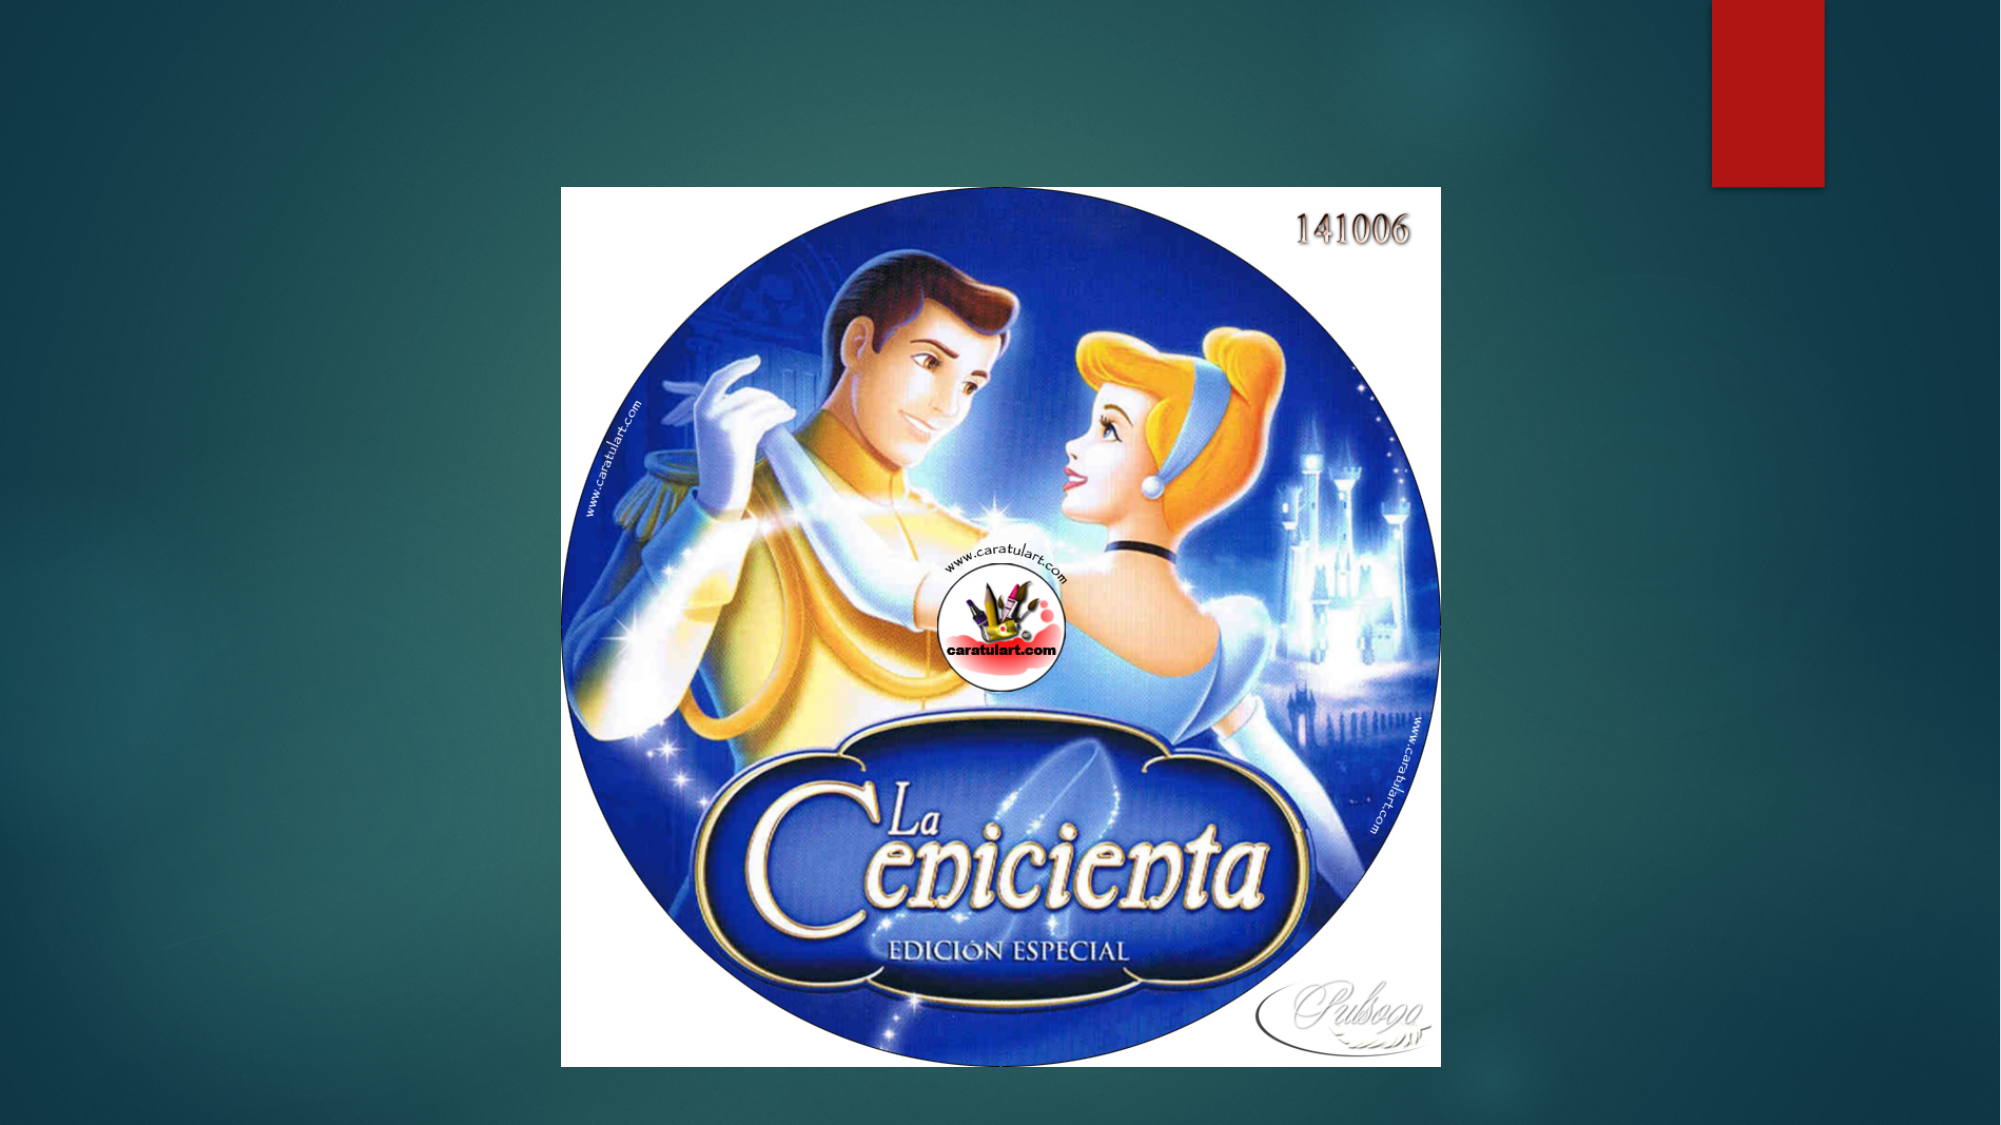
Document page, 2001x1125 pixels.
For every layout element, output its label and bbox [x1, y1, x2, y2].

picture [0, 0, 1576, 1125]
